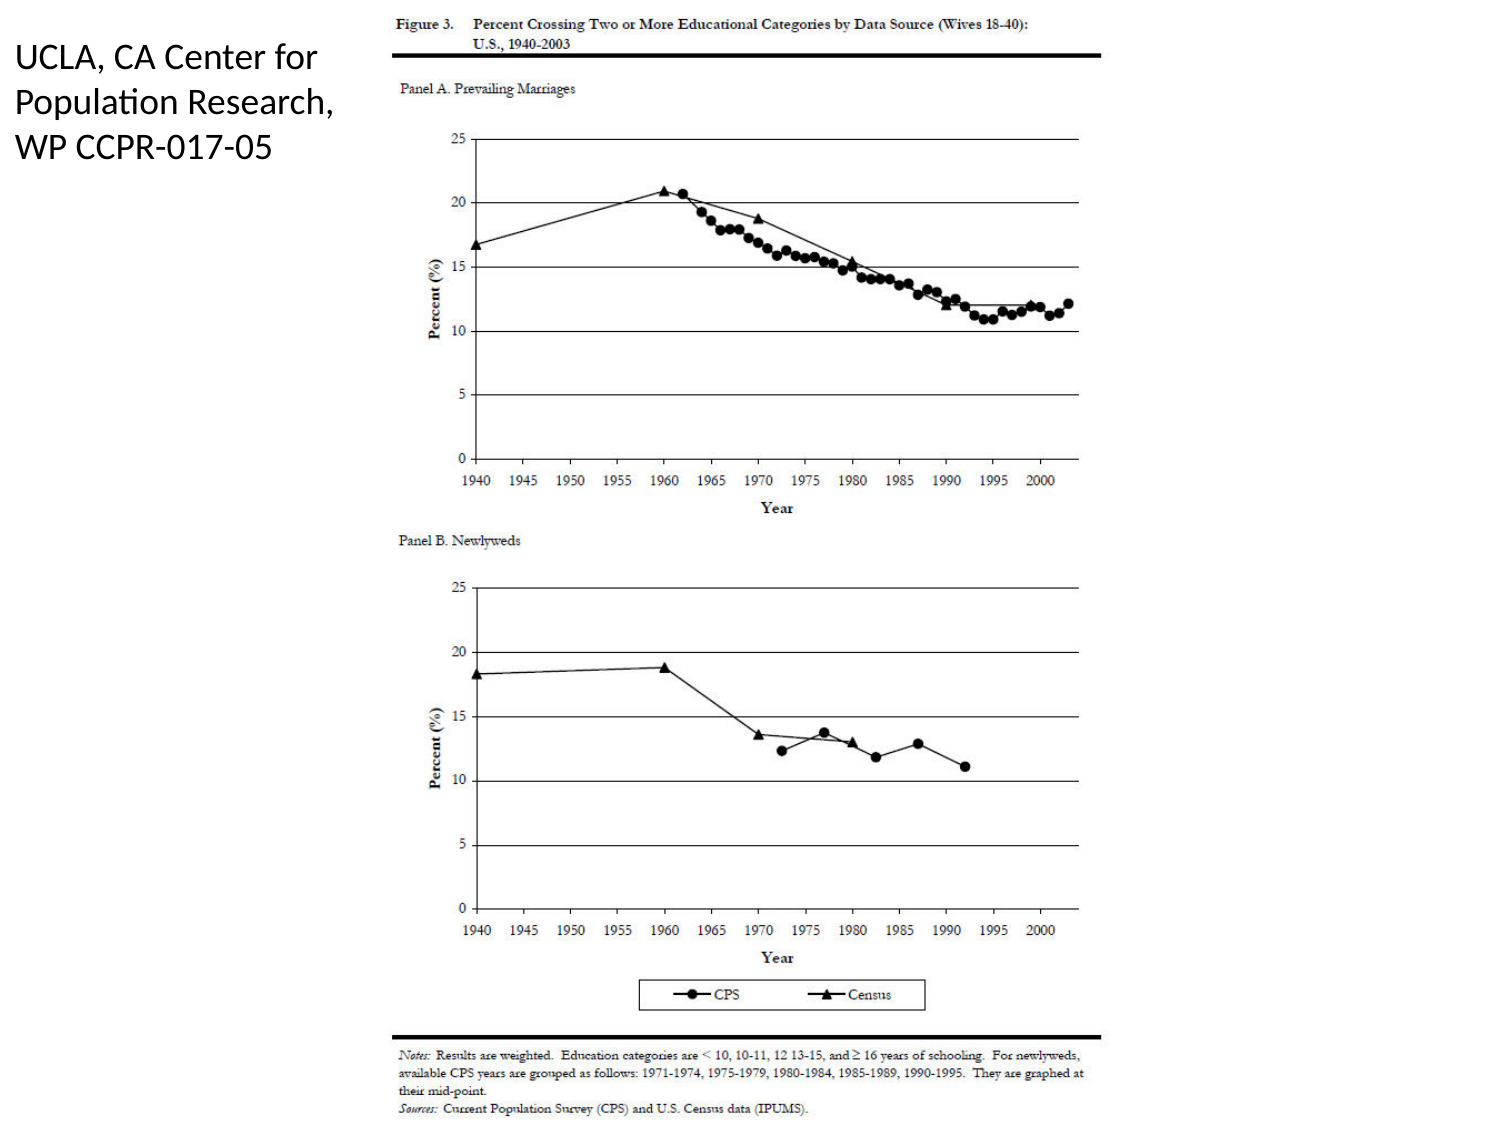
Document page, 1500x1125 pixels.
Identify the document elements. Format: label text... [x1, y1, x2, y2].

picture [371, 0, 1129, 1125]
text_box UCLA, CA Center for Population Research, WP CCPR-017-05 [0, 24, 366, 175]
